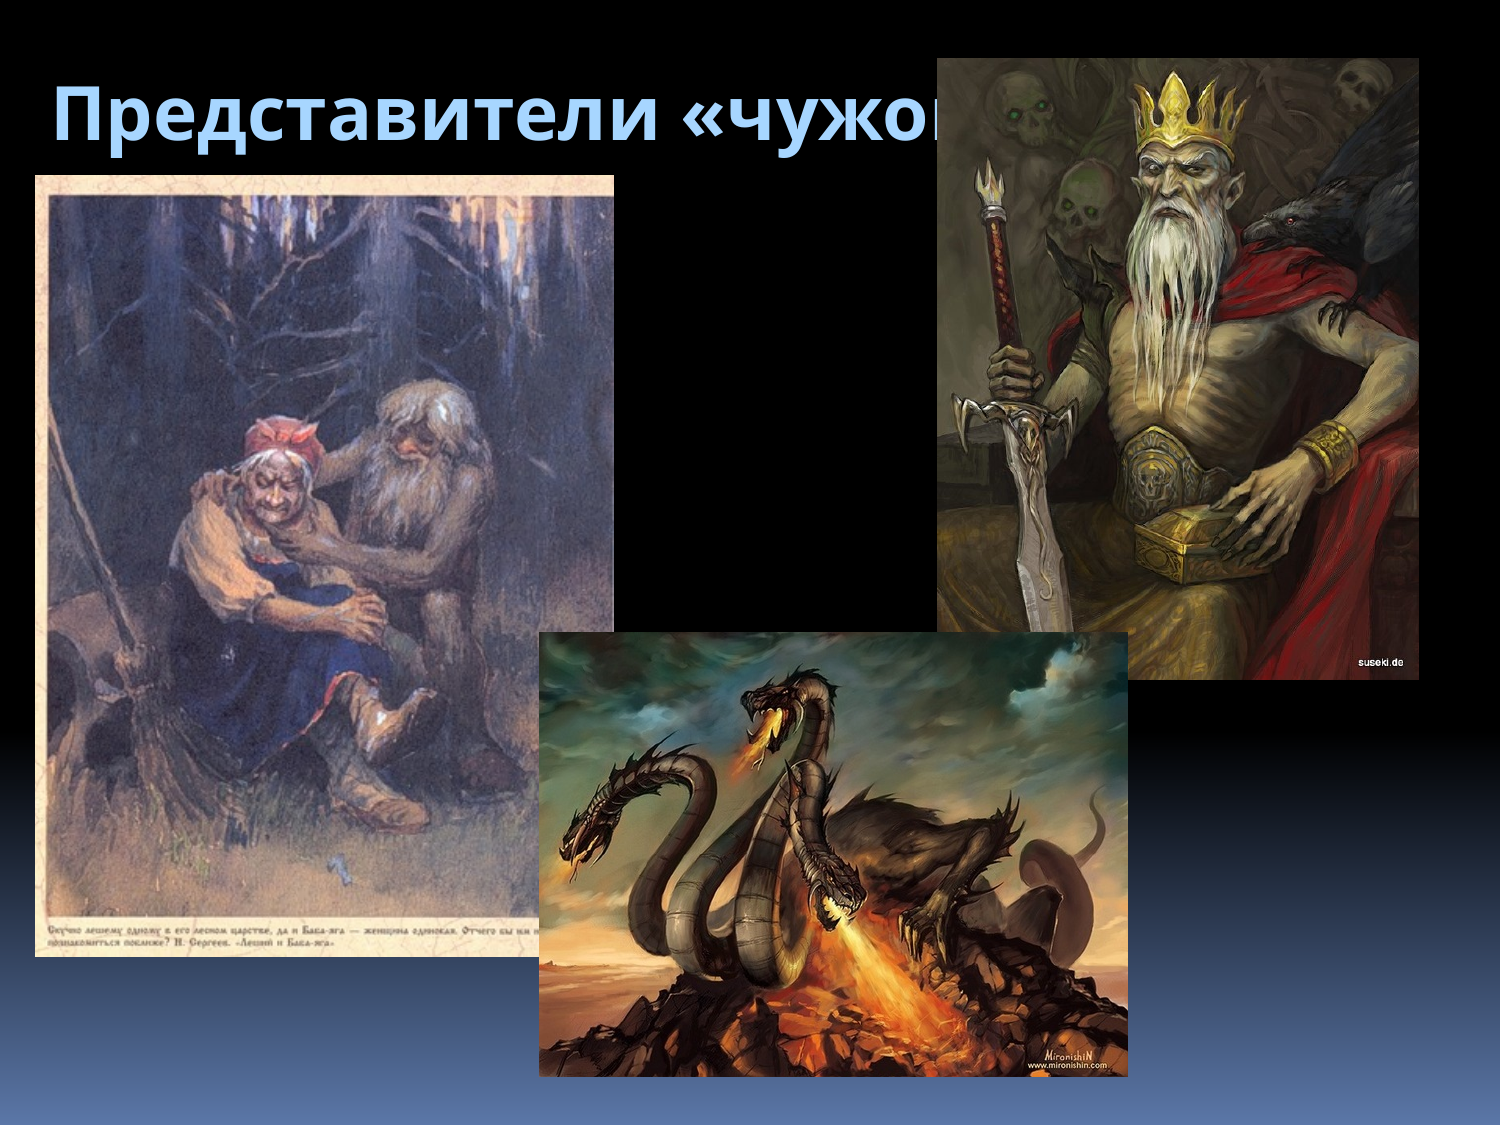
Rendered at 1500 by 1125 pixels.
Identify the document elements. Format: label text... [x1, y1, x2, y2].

picture [937, 58, 1420, 681]
picture [538, 632, 1128, 1078]
picture [34, 175, 614, 958]
text_box Представители «чужого» мира [35, 58, 929, 254]
